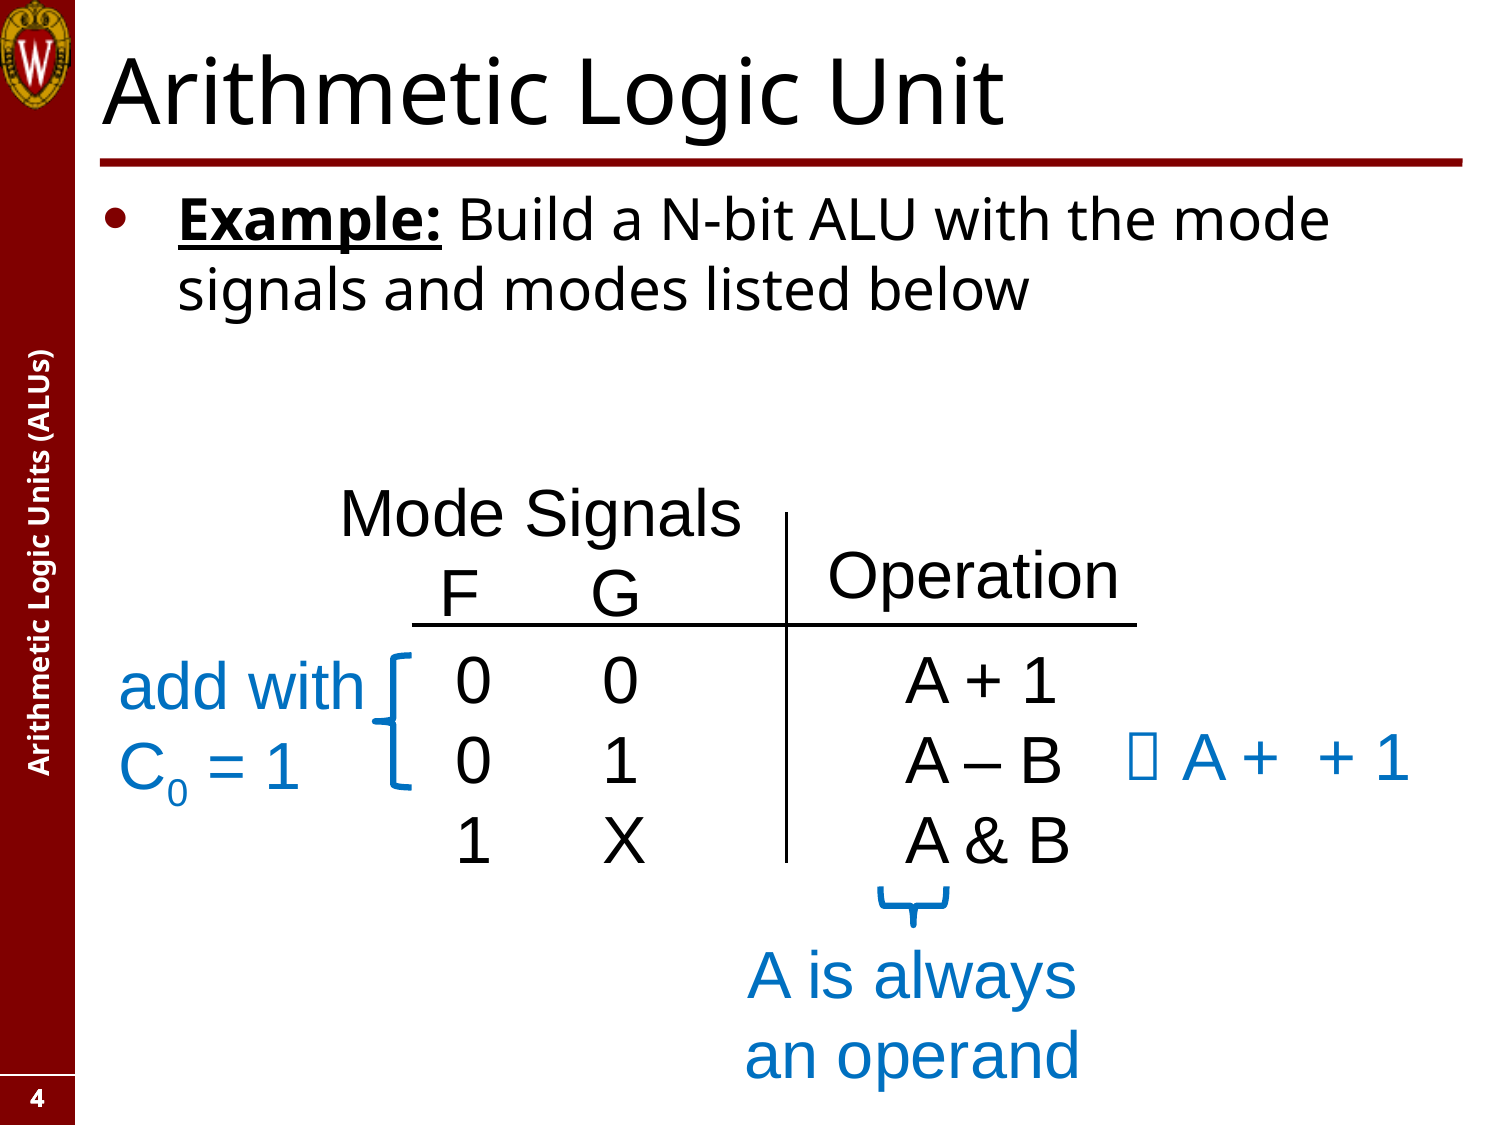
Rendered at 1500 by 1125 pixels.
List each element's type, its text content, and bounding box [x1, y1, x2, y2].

picture [0, 0, 71, 113]
text_box Mode Signals F G [324, 462, 759, 638]
text_box Operation [813, 524, 1136, 620]
text_box [374, 654, 412, 789]
text_box A is always an operand [699, 924, 1126, 1100]
list Example: Build a N-bit ALU with the mode signals and modes listed below [87, 174, 1488, 1121]
text_box add with C0 = 1 [103, 635, 425, 822]
text_box 0 0 A + 1 0 1 A – B 1 X A & B [440, 634, 1087, 884]
title Arithmetic Logic Unit [87, 12, 1488, 163]
text_box [879, 886, 948, 926]
